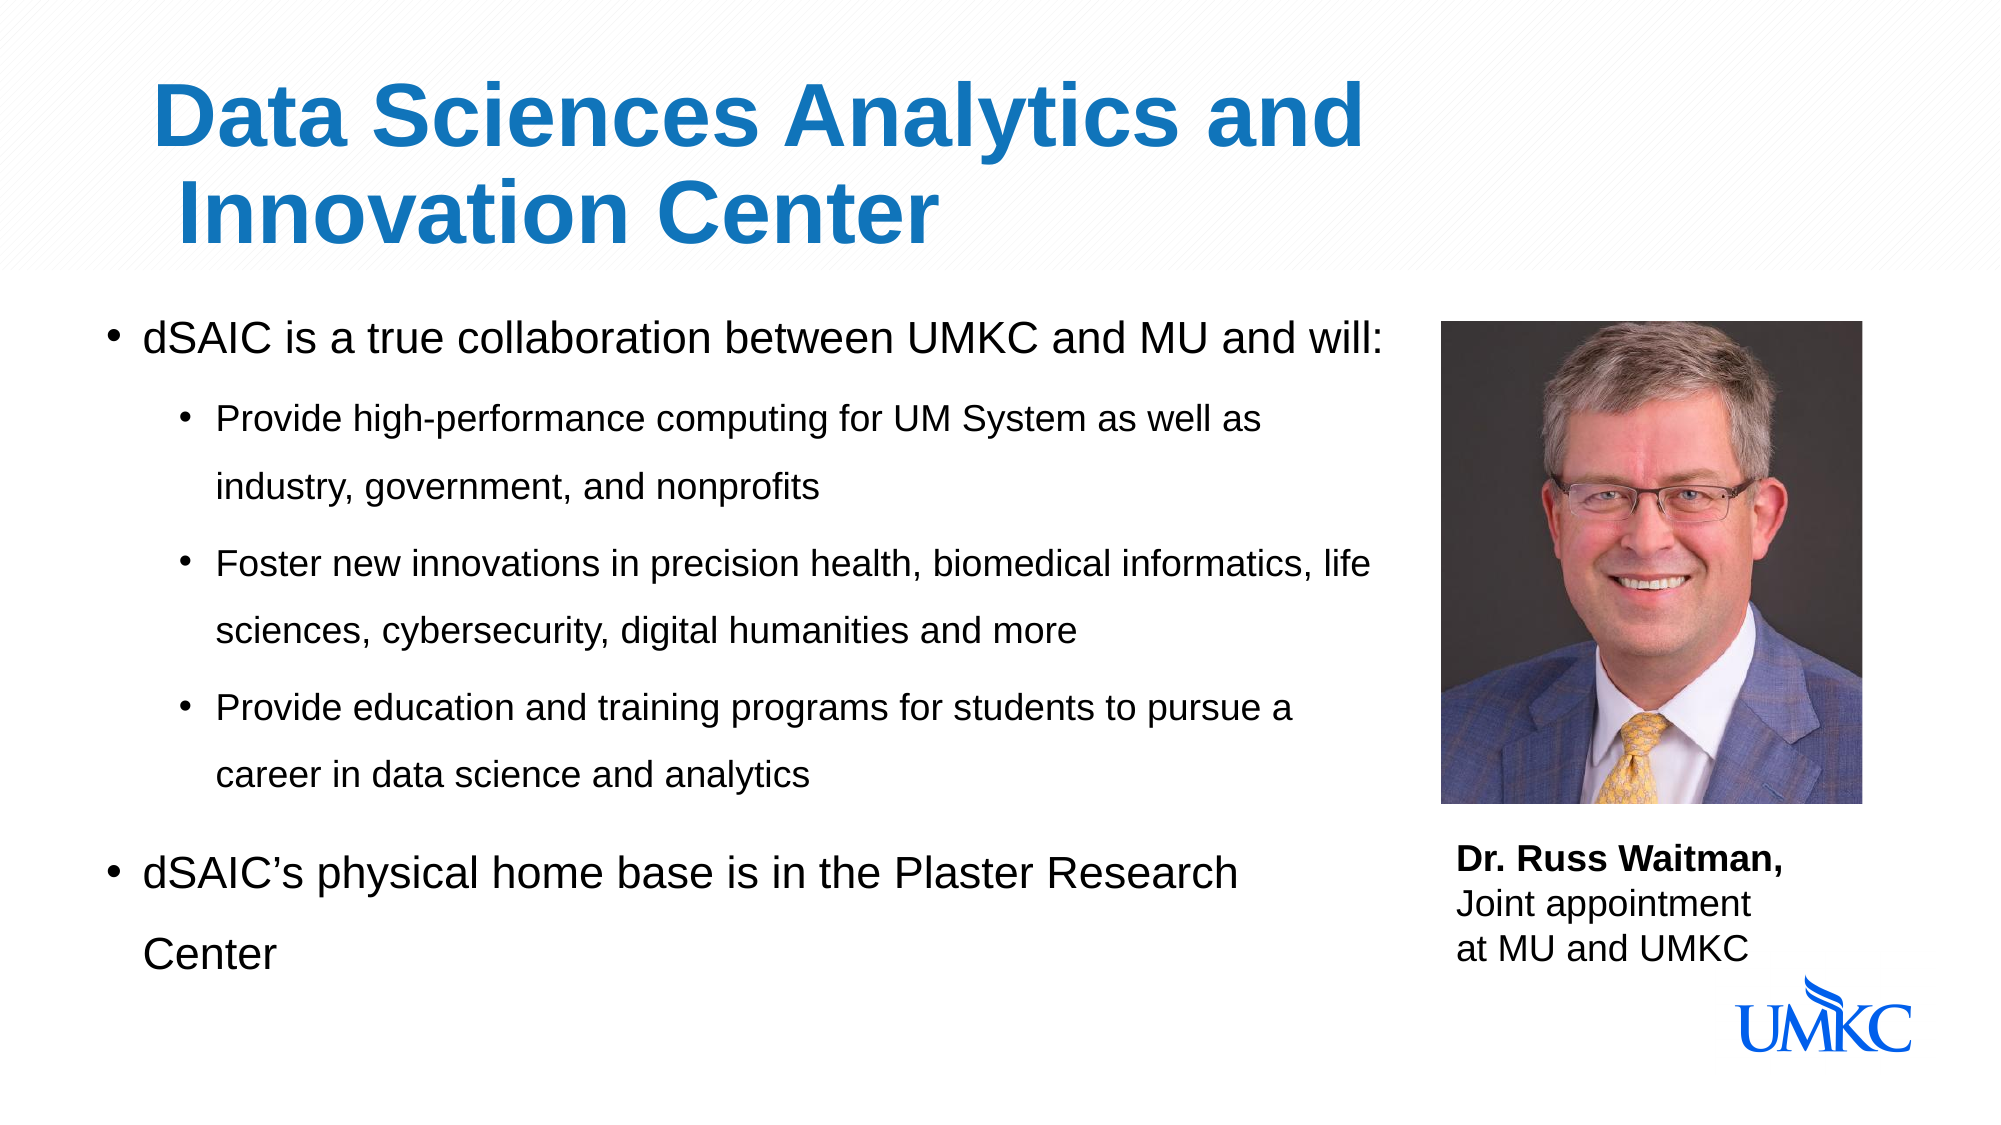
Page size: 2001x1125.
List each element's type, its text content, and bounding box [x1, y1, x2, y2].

text_box Dr. Russ Waitman, Joint appointment at MU and UMKC [1440, 826, 1591, 977]
list dSAIC is a true collaboration between UMKC and MU and will: Provide high-performance computing for UM System as well as industry, government, and nonprofits Foster new innovations in precision health, biomedical informatics, life sciences, cybersecurity, digital humanities and more Provide education and training programs for students to pursue a career in data science and analytics dSAIC’s physical home base is in the Plaster Research Center [91, 273, 1415, 1066]
title Data Sciences Analytics and Innovation Center [137, 59, 1863, 271]
picture [1715, 951, 1936, 1075]
picture [1440, 321, 1863, 804]
